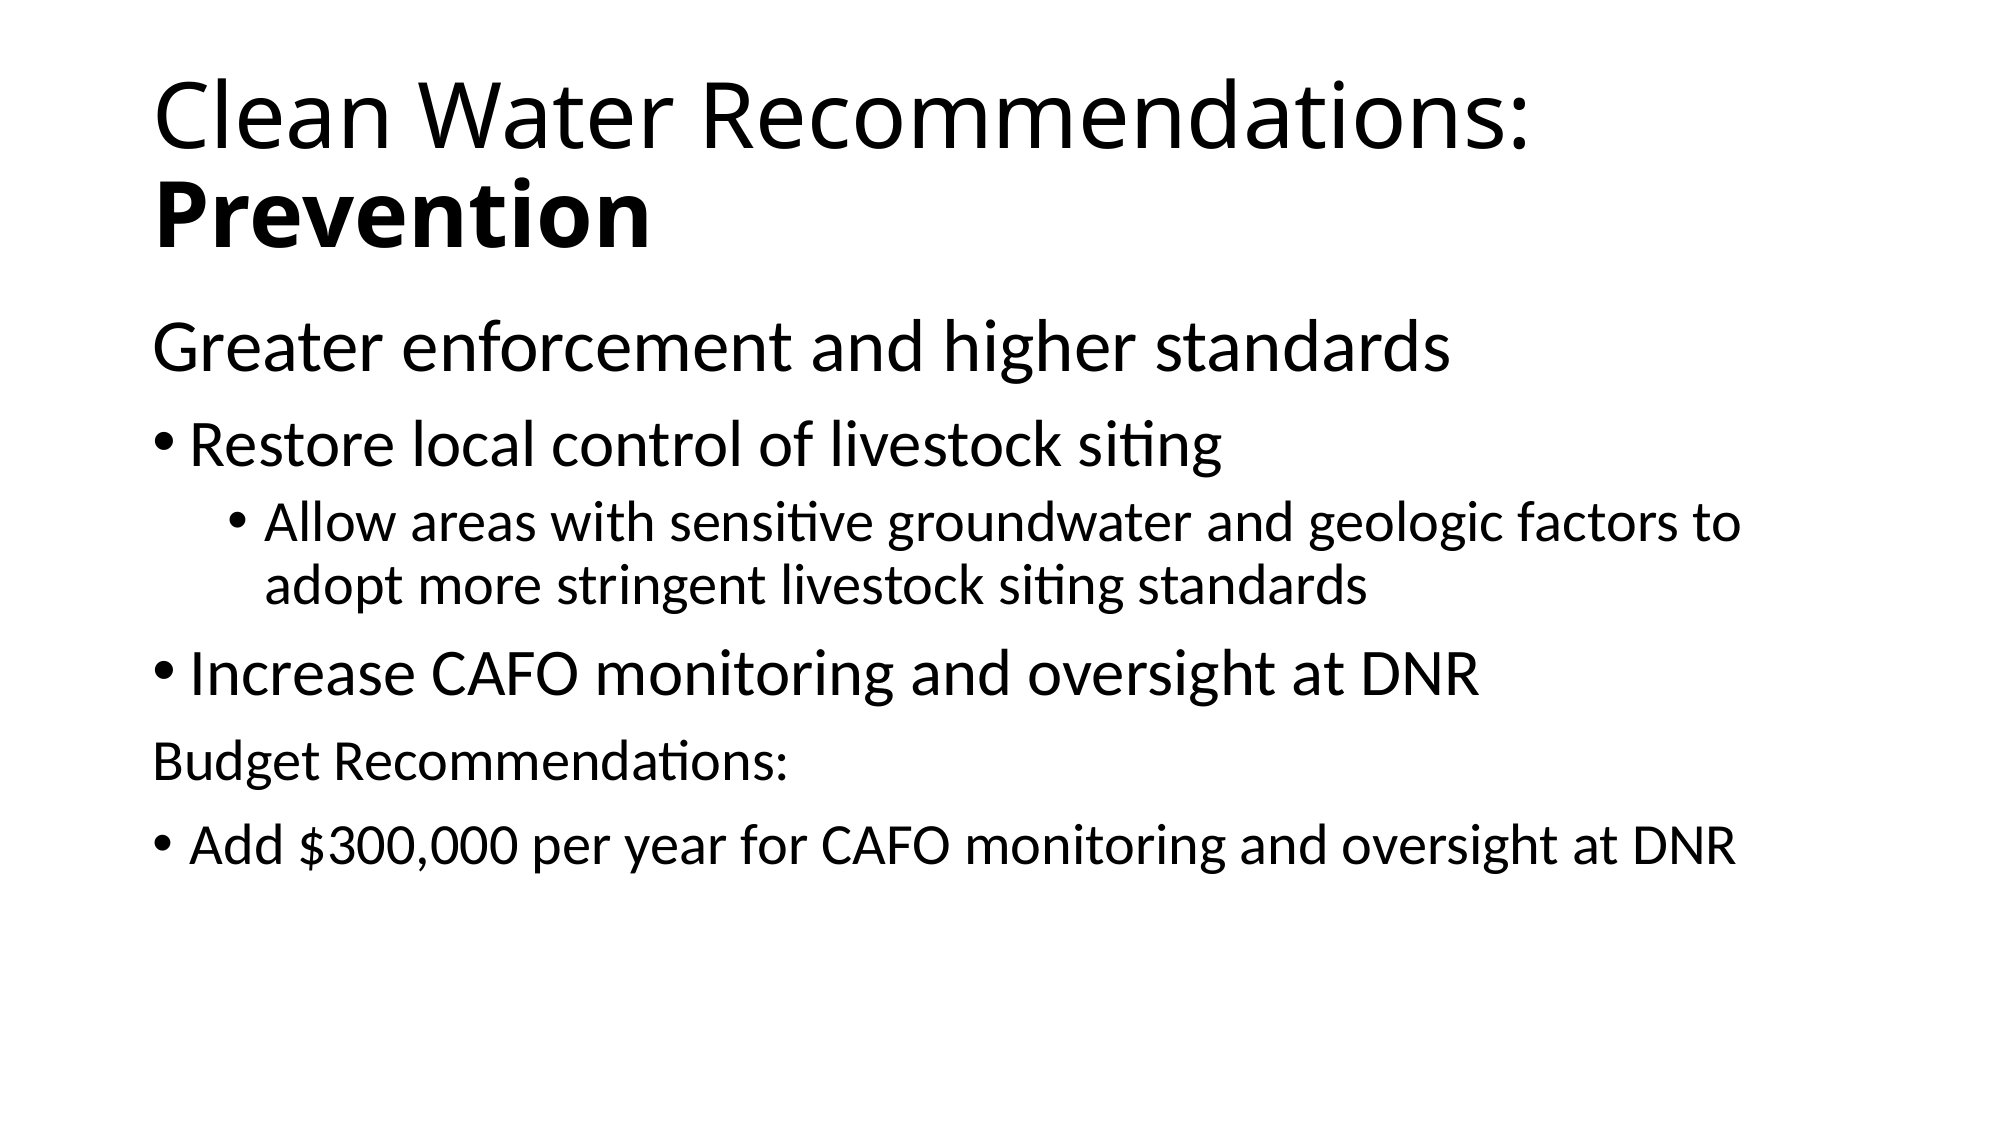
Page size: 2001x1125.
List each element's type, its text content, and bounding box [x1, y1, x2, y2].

list Greater enforcement and higher standards Restore local control of livestock siting Allow areas with sensitive groundwater and geologic factors to adopt more stringent livestock siting standards Increase CAFO monitoring and oversight at DNR Budget Recommendations: Add $300,000 per year for CAFO monitoring and oversight at DNR [137, 299, 1863, 1014]
title Clean Water Recommendations: Prevention [137, 59, 1863, 278]
